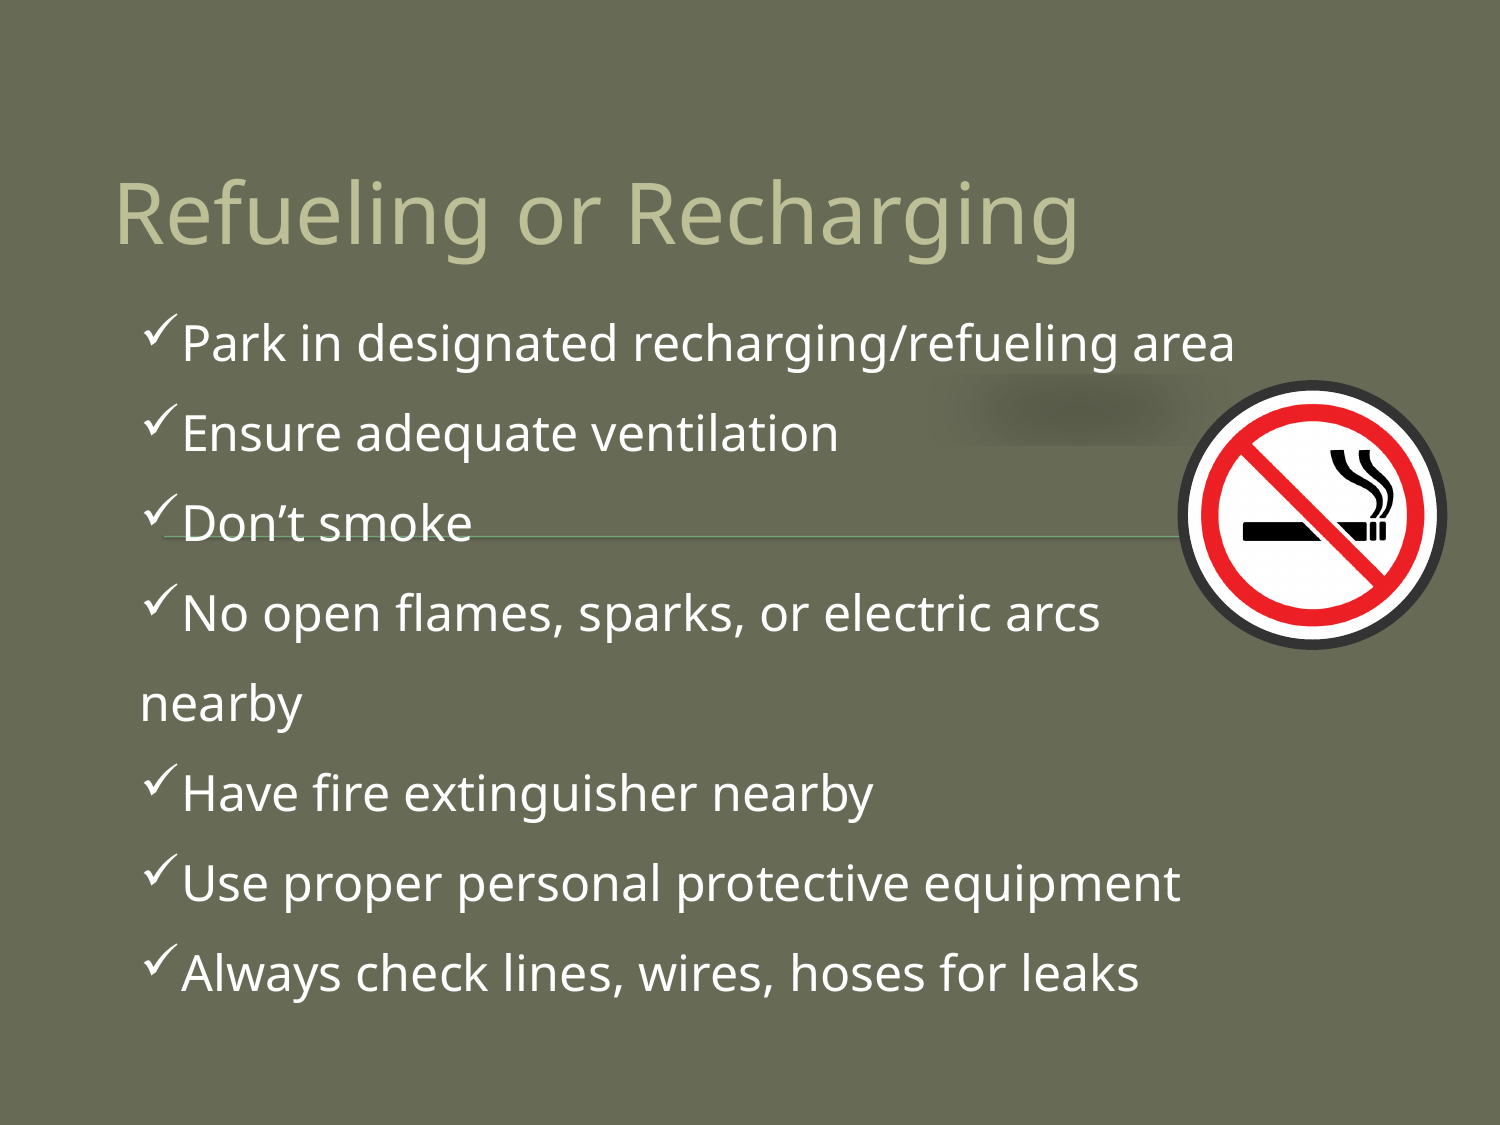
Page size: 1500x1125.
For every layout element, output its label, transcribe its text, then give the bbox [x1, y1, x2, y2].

picture [1182, 385, 1443, 645]
text_box Park in designated recharging/refueling area Ensure adequate ventilation Don’t smoke No open flames, sparks, or electric arcs nearby Have fire extinguisher nearby Use proper personal protective equipment Always check lines, wires, hoses for leaks [124, 273, 1263, 1009]
text_box Refueling or Recharging [112, 86, 1238, 262]
